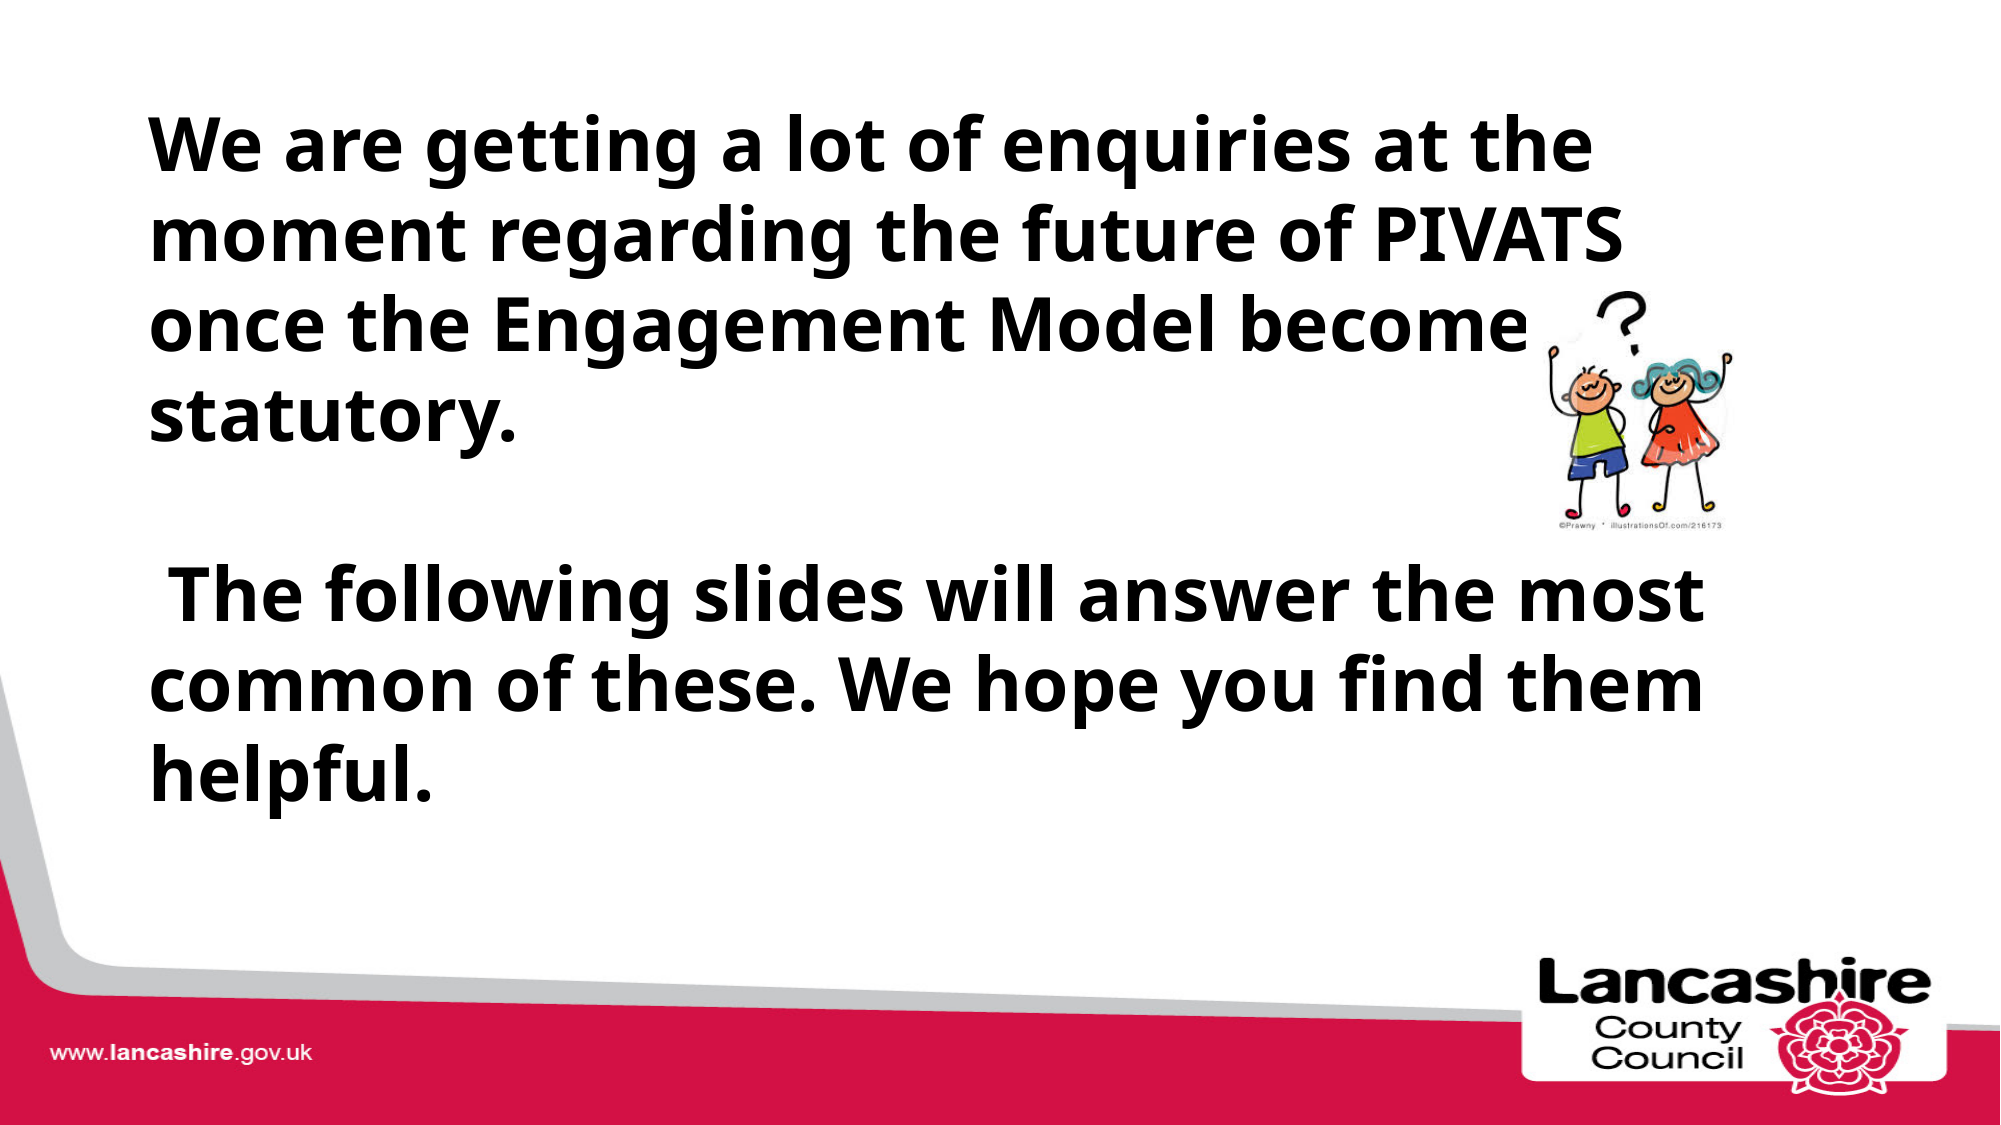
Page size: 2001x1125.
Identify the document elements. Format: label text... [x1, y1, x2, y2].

picture [0, 0, 2000, 1125]
title We are getting a lot of enquiries at the moment regarding the future of PIVATS once the Engagement Model becomes statutory. The following slides will answer the most common of these. We hope you find them helpful. [133, 99, 1834, 813]
